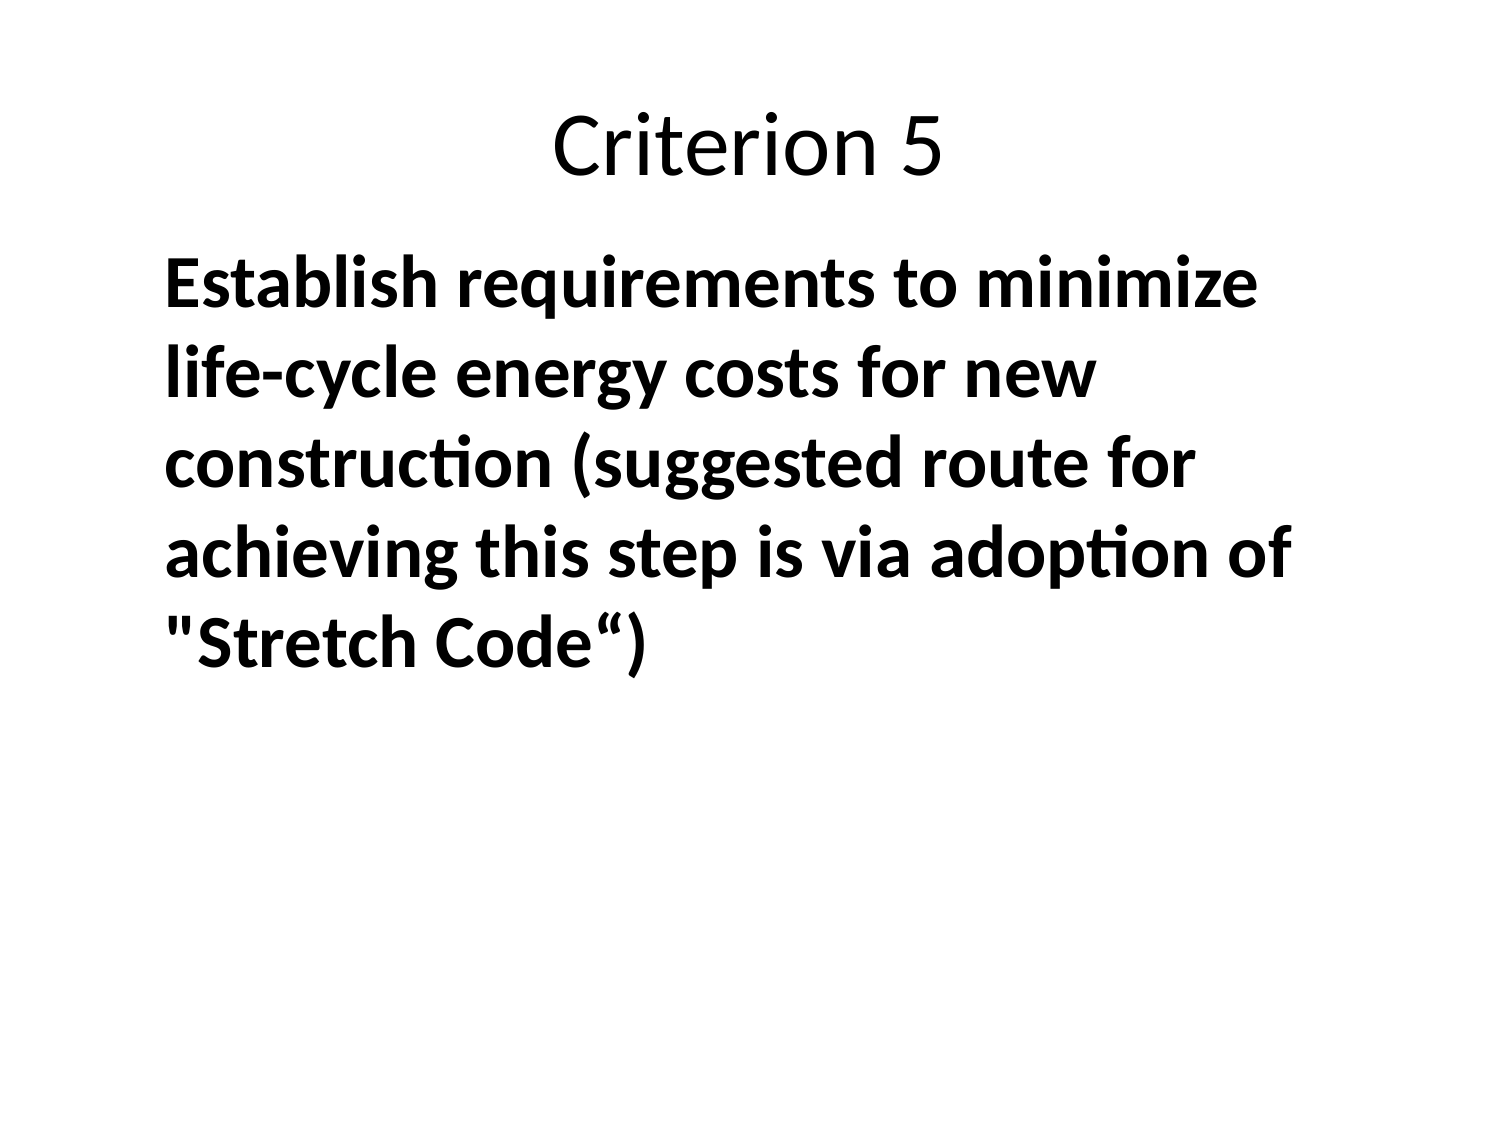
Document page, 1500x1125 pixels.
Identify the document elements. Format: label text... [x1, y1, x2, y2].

text_box Establish requirements to minimize life-cycle energy costs for new construction (suggested route for achieving this step is via adoption of "Stretch Code“) [150, 224, 1400, 690]
title Criterion 5 [75, 45, 1425, 233]
